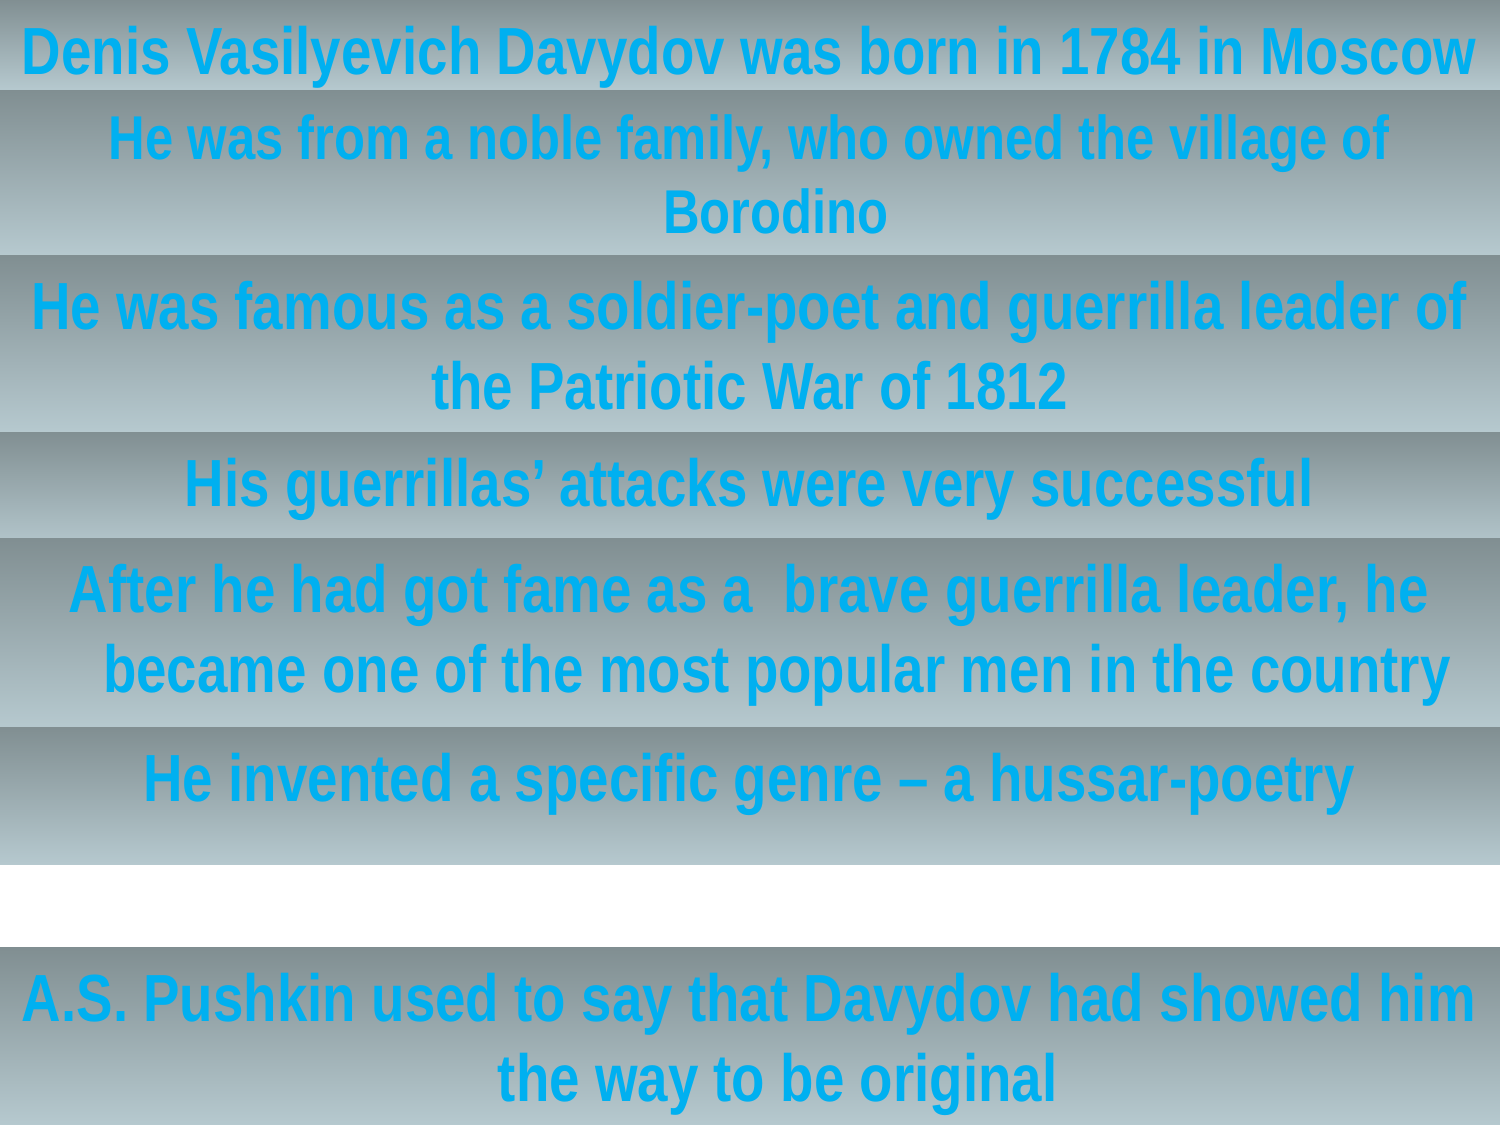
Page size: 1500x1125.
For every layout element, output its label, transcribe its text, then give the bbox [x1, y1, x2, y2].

text_box After he had got fame as a brave guerrilla leader, he became one of the most popular men in the country [0, 538, 1500, 727]
text_box Denis Vasilyevich Davydov was born in 1784 in Moscow [0, 0, 1500, 90]
text_box He was famous as a soldier-poet and guerrilla leader of the Patriotic War of 1812 [0, 255, 1500, 432]
list He was from a noble family, who owned the village of Borodino [0, 90, 1500, 255]
text_box His guerrillas’ attacks were very successful [0, 432, 1500, 538]
text_box He invented a specific genre – a hussar-poetry [0, 727, 1500, 865]
text_box A.S. Pushkin used to say that Davydov had showed him the way to be original [0, 947, 1500, 1125]
